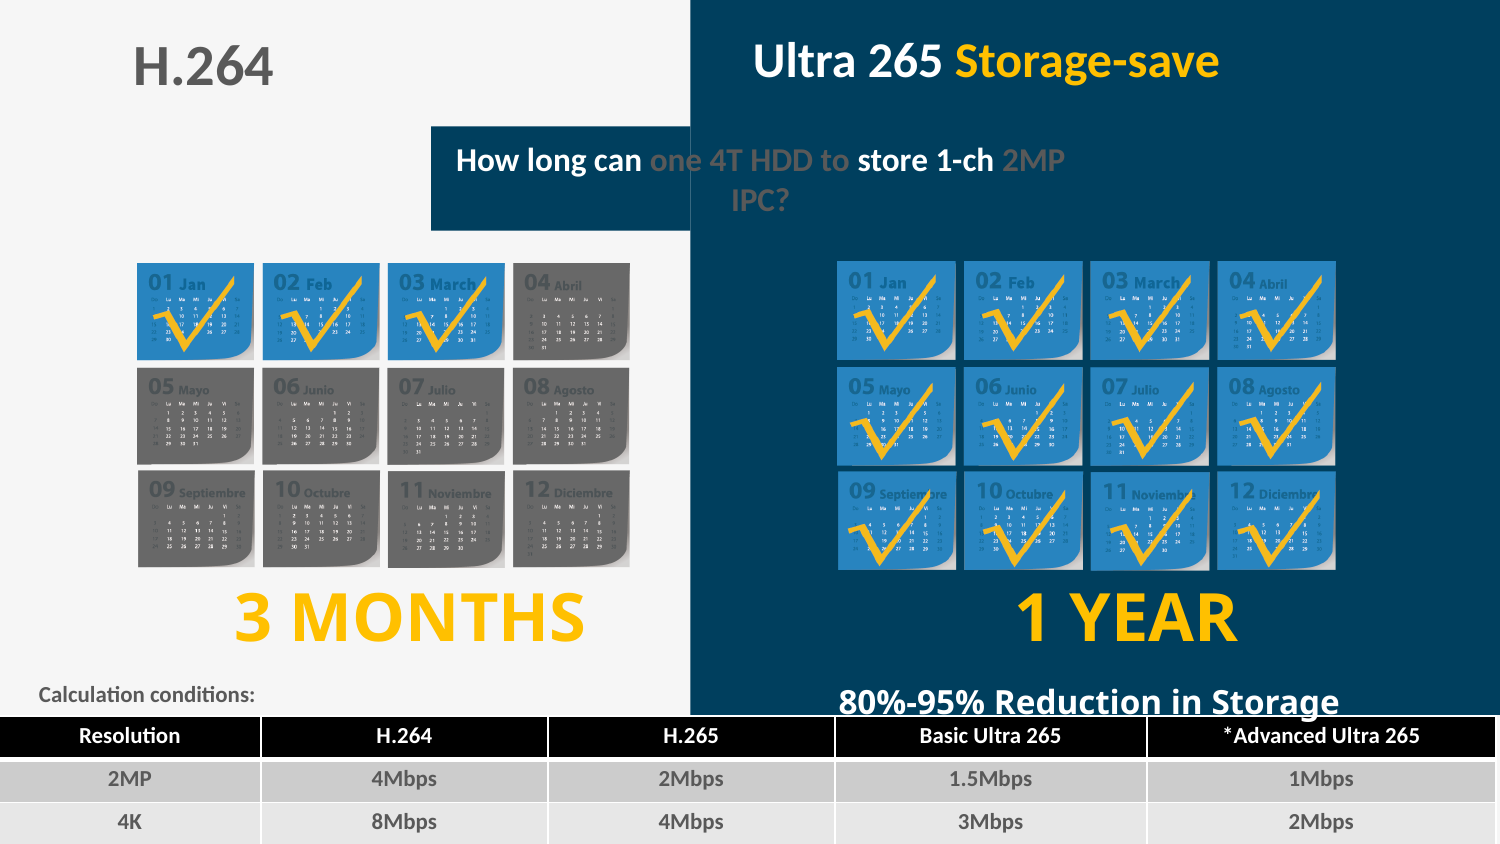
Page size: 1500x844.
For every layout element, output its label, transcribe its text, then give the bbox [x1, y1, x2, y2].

text_box How long can one 4T HDD to store 1-ch 2MP IPC? [431, 130, 1091, 226]
picture [136, 262, 630, 569]
picture [1091, 262, 1209, 359]
table_header H.264 [262, 717, 547, 757]
table_cell 1.5Mbps [836, 762, 1146, 802]
table_cell 4Mbps [549, 803, 834, 844]
table_cell 8Mbps [262, 803, 547, 844]
picture [965, 472, 1083, 569]
table_cell 2Mbps [1148, 803, 1495, 844]
table_header Resolution [0, 717, 260, 757]
text_box 80%-95% Reduction in Storage [738, 634, 1441, 729]
text_box Ultra 265 Storage-save [738, 20, 1436, 95]
table_cell 2MP [0, 762, 260, 802]
text_box Calculation conditions: [0, 671, 295, 715]
picture [1091, 473, 1209, 570]
picture [965, 262, 1082, 359]
text_box 1 YEAR [959, 591, 1294, 634]
table_cell 4K [0, 803, 260, 844]
picture [1218, 472, 1335, 569]
picture [838, 368, 955, 465]
table_cell 3Mbps [836, 803, 1146, 844]
text_box [688, 0, 1500, 717]
text_box H.264 [118, 20, 457, 105]
picture [964, 368, 1082, 465]
table_cell 1Mbps [1148, 762, 1495, 802]
table_cell 4Mbps [262, 762, 547, 802]
picture [1091, 368, 1208, 465]
table_header *Advanced Ultra 265 [1148, 717, 1495, 757]
text_box [429, 124, 688, 233]
picture [838, 262, 955, 359]
picture [1218, 368, 1335, 465]
text_box 3 MONTHS [191, 574, 630, 662]
table_cell 2Mbps [549, 762, 834, 802]
picture [1218, 262, 1335, 359]
table_header Basic Ultra 265 [836, 729, 1146, 757]
table_header H.265 [549, 717, 834, 757]
picture [839, 472, 956, 569]
